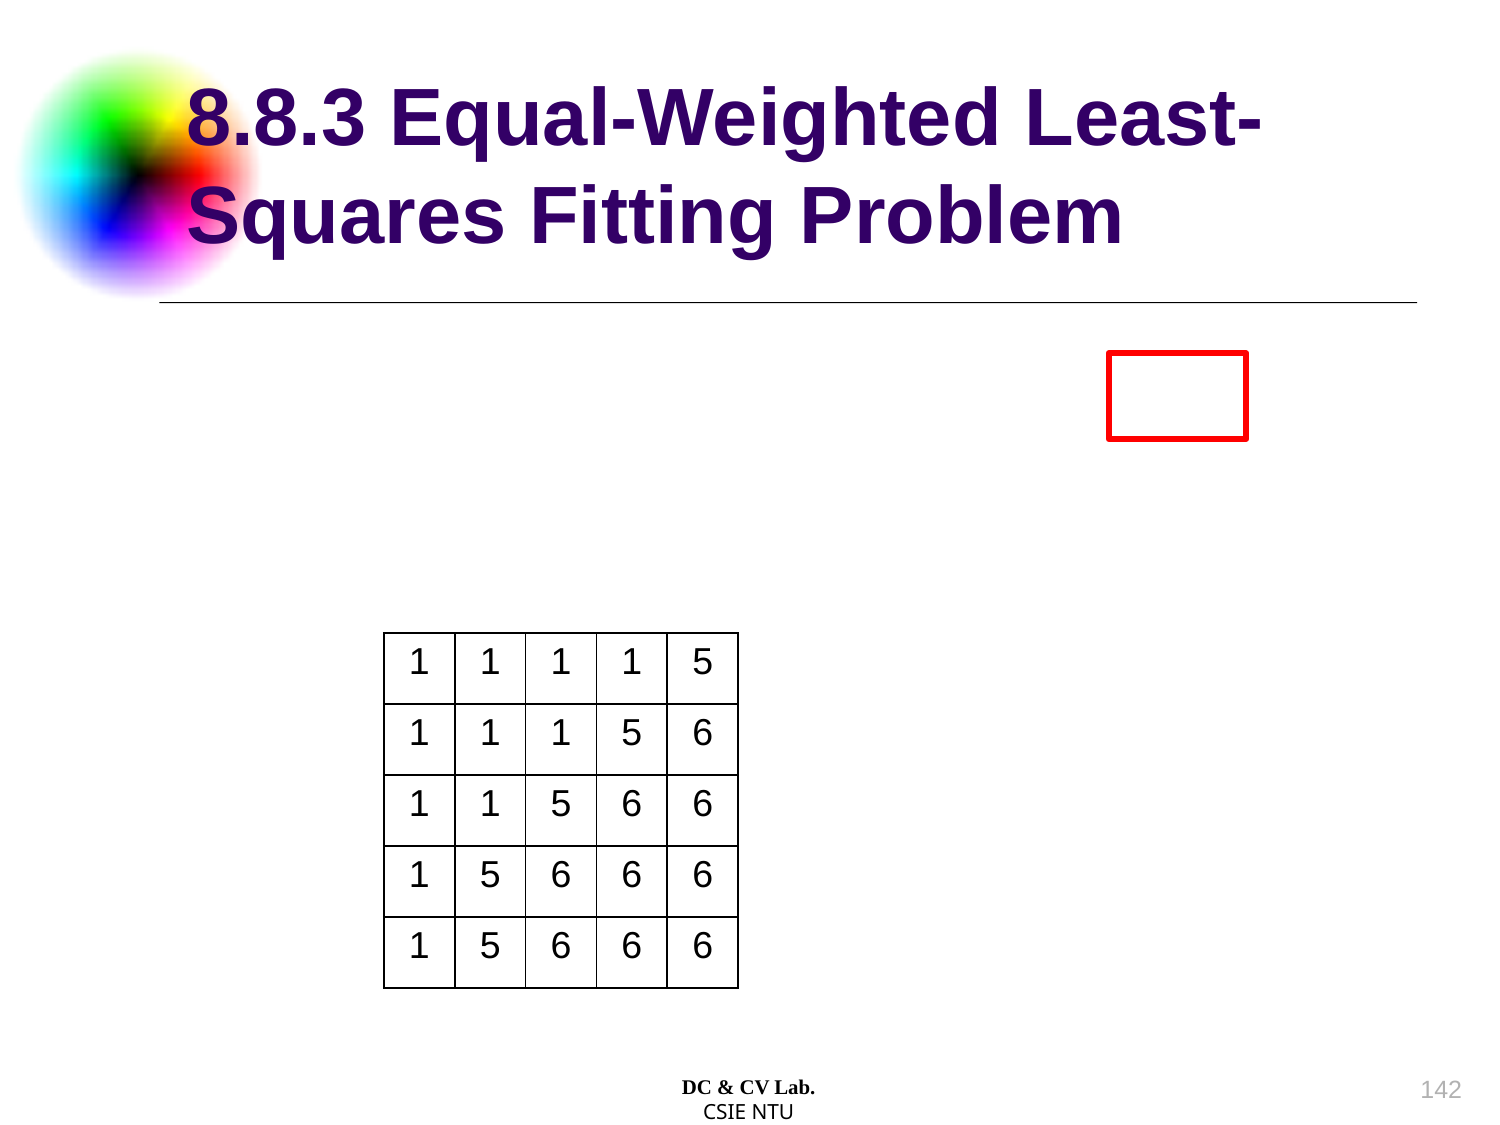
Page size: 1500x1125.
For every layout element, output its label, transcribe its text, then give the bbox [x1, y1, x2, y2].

table_cell 1 [456, 776, 525, 845]
table_cell 1 [385, 705, 454, 774]
table_cell 5 [526, 776, 596, 845]
title 8.8.3 Equal-Weighted Least-Squares Fitting Problem [171, 54, 1500, 268]
table_cell 6 [526, 847, 596, 916]
table_header 1 [597, 634, 666, 703]
table_cell 1 [385, 918, 454, 987]
table_header 1 [456, 634, 525, 703]
table_cell 1 [385, 776, 454, 845]
table_cell 6 [597, 847, 666, 916]
table_cell 5 [456, 918, 525, 987]
picture [0, 42, 272, 318]
table_header 1 [385, 634, 454, 703]
text_box [1107, 351, 1248, 441]
table_cell 6 [597, 918, 666, 987]
table_cell 6 [668, 918, 737, 987]
table_cell 1 [456, 705, 525, 774]
table_cell 6 [597, 776, 666, 845]
table_cell 6 [668, 776, 737, 845]
table_cell 6 [668, 847, 737, 916]
table_cell 6 [668, 705, 737, 774]
table_cell 5 [597, 705, 666, 774]
slide_number 141 [1139, 1058, 1478, 1119]
table_header 1 [526, 634, 596, 703]
table_cell 5 [456, 847, 525, 916]
table_header 5 [668, 634, 737, 703]
table_cell 1 [526, 705, 596, 774]
table_cell 1 [385, 847, 454, 916]
footer DC & CV Lab. CSIE NTU [511, 1066, 987, 1125]
table_cell 6 [526, 918, 596, 987]
